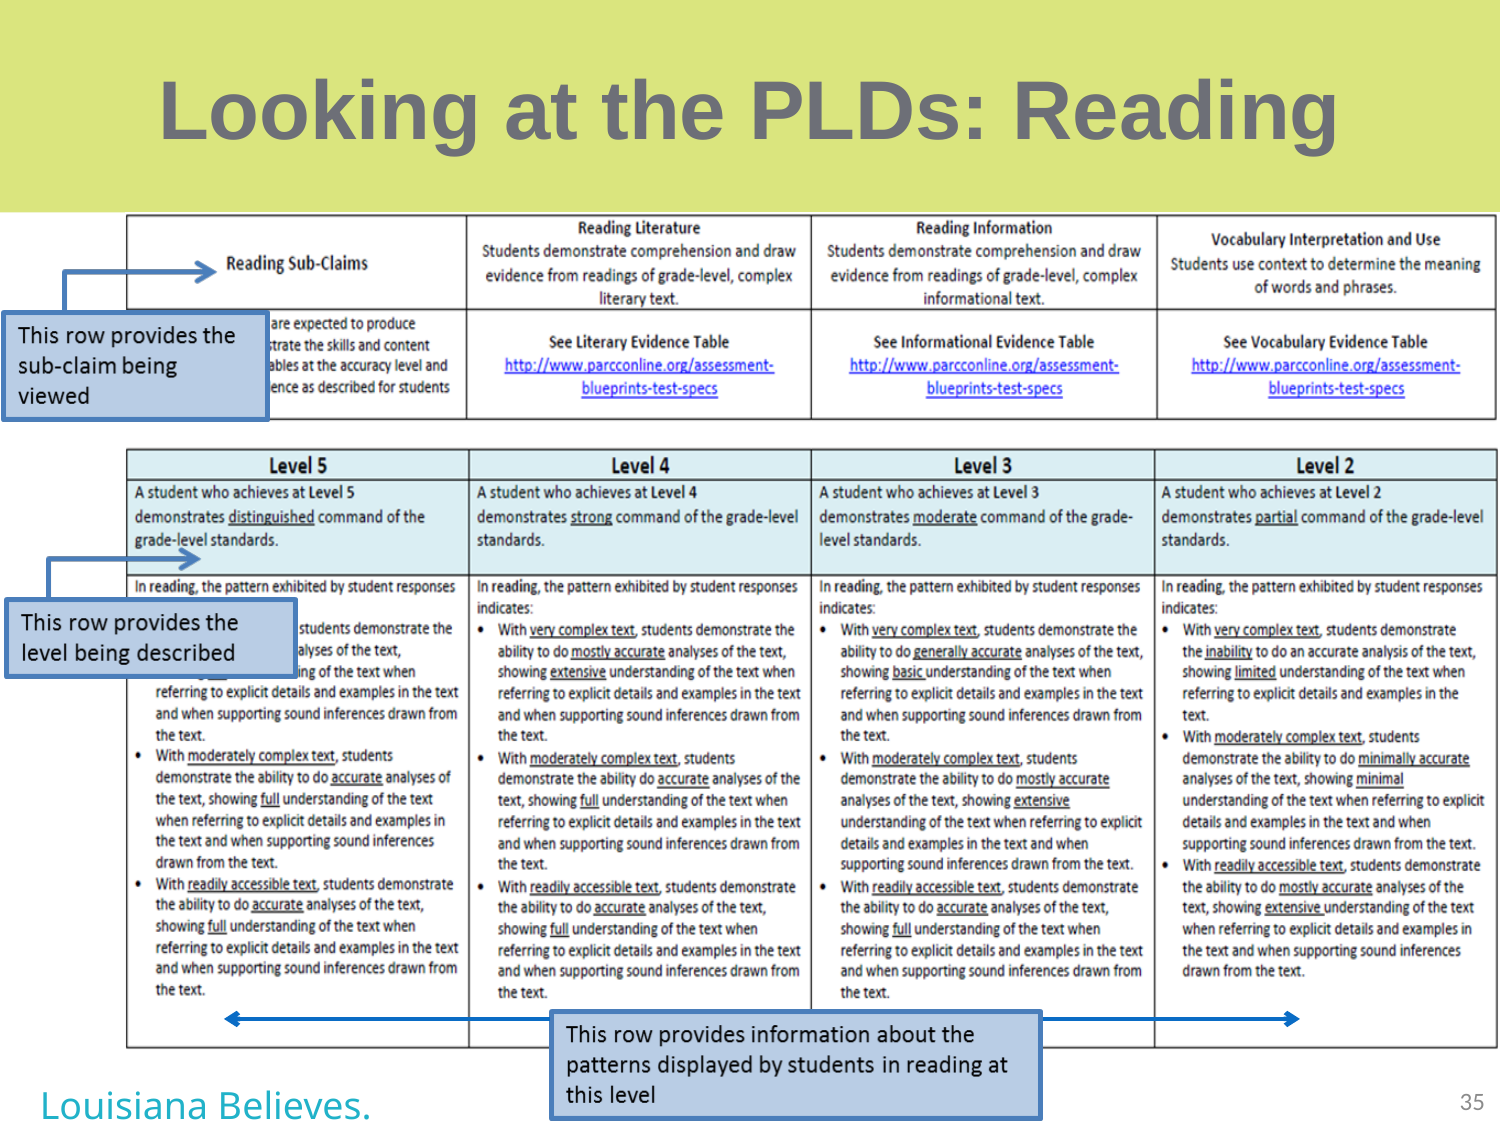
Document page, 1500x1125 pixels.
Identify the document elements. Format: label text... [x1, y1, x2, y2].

picture [1, 249, 270, 427]
picture [549, 1009, 1044, 1125]
title Looking at the PLDs: Reading [0, 0, 1500, 213]
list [125, 212, 1500, 1051]
footer Louisiana Believes. [24, 1074, 500, 1125]
picture [4, 536, 298, 683]
slide_number 35 [1149, 1074, 1500, 1125]
